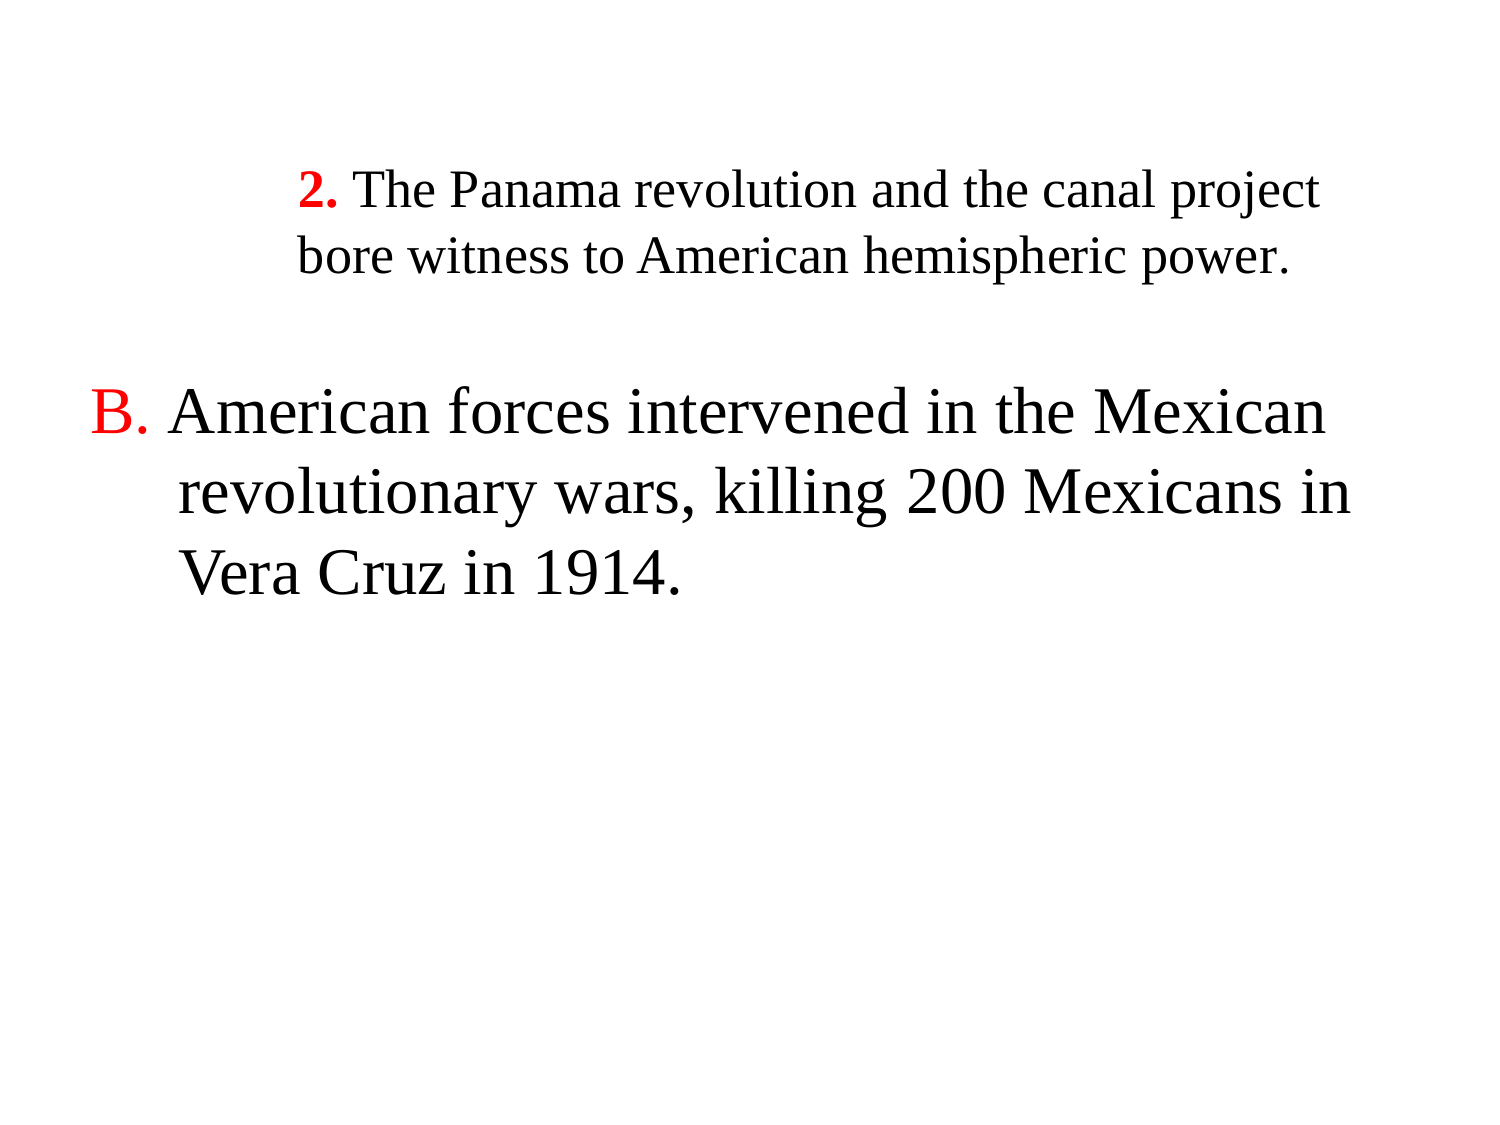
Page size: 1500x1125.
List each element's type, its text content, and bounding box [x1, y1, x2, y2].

list 2. The Panama revolution and the canal project bore witness to American hemispheric power. B. American forces intervened in the Mexican revolutionary wars, killing 200 Mexicans in Vera Cruz in 1914. [75, 70, 1425, 1079]
